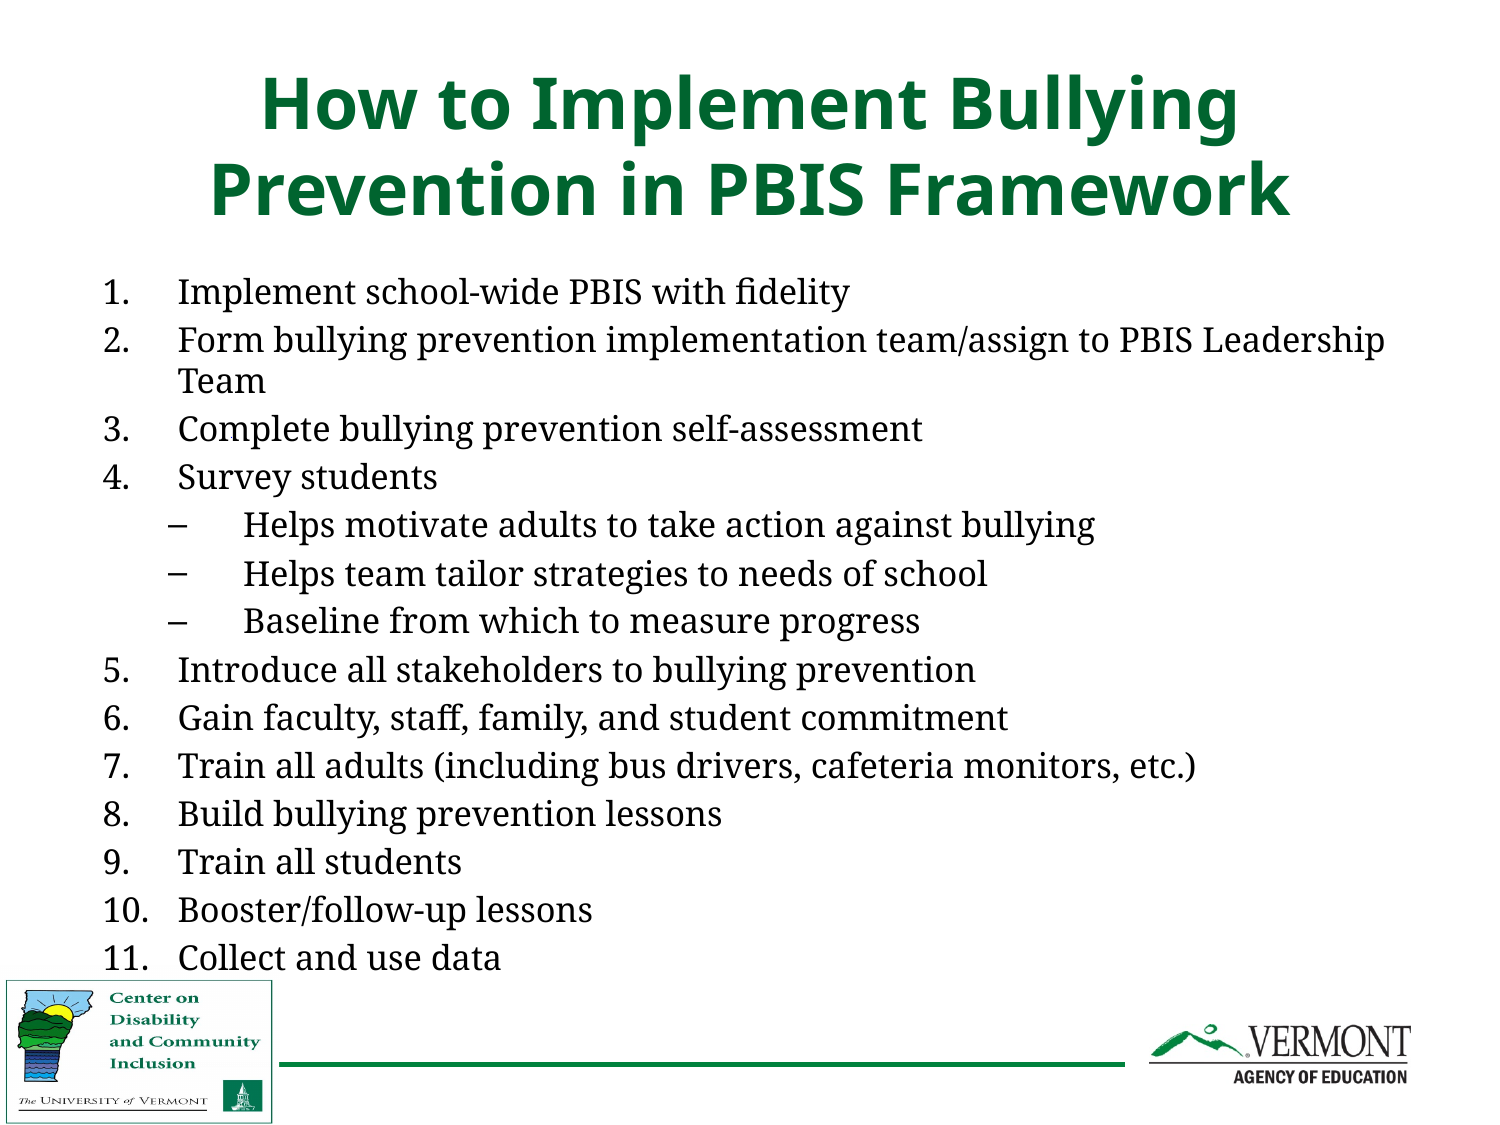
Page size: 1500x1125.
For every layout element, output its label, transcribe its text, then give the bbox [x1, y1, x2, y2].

title How to Implement Bullying Prevention in PBIS Framework [75, 50, 1425, 238]
picture [1149, 1024, 1411, 1101]
list Implement school-wide PBIS with fidelity Form bullying prevention implementation team/assign to PBIS Leadership Team Complete bullying prevention self-assessment Survey students Helps motivate adults to take action against bullying Helps team tailor strategies to needs of school Baseline from which to measure progress Introduce all stakeholders to bullying prevention Gain faculty, staff, family, and student commitment Train all adults (including bus drivers, cafeteria monitors, etc.) Build bullying prevention lessons Train all students Booster/follow-up lessons Collect and use data [87, 262, 1425, 975]
text_box _ [100, 416, 362, 455]
picture [0, 965, 280, 1125]
